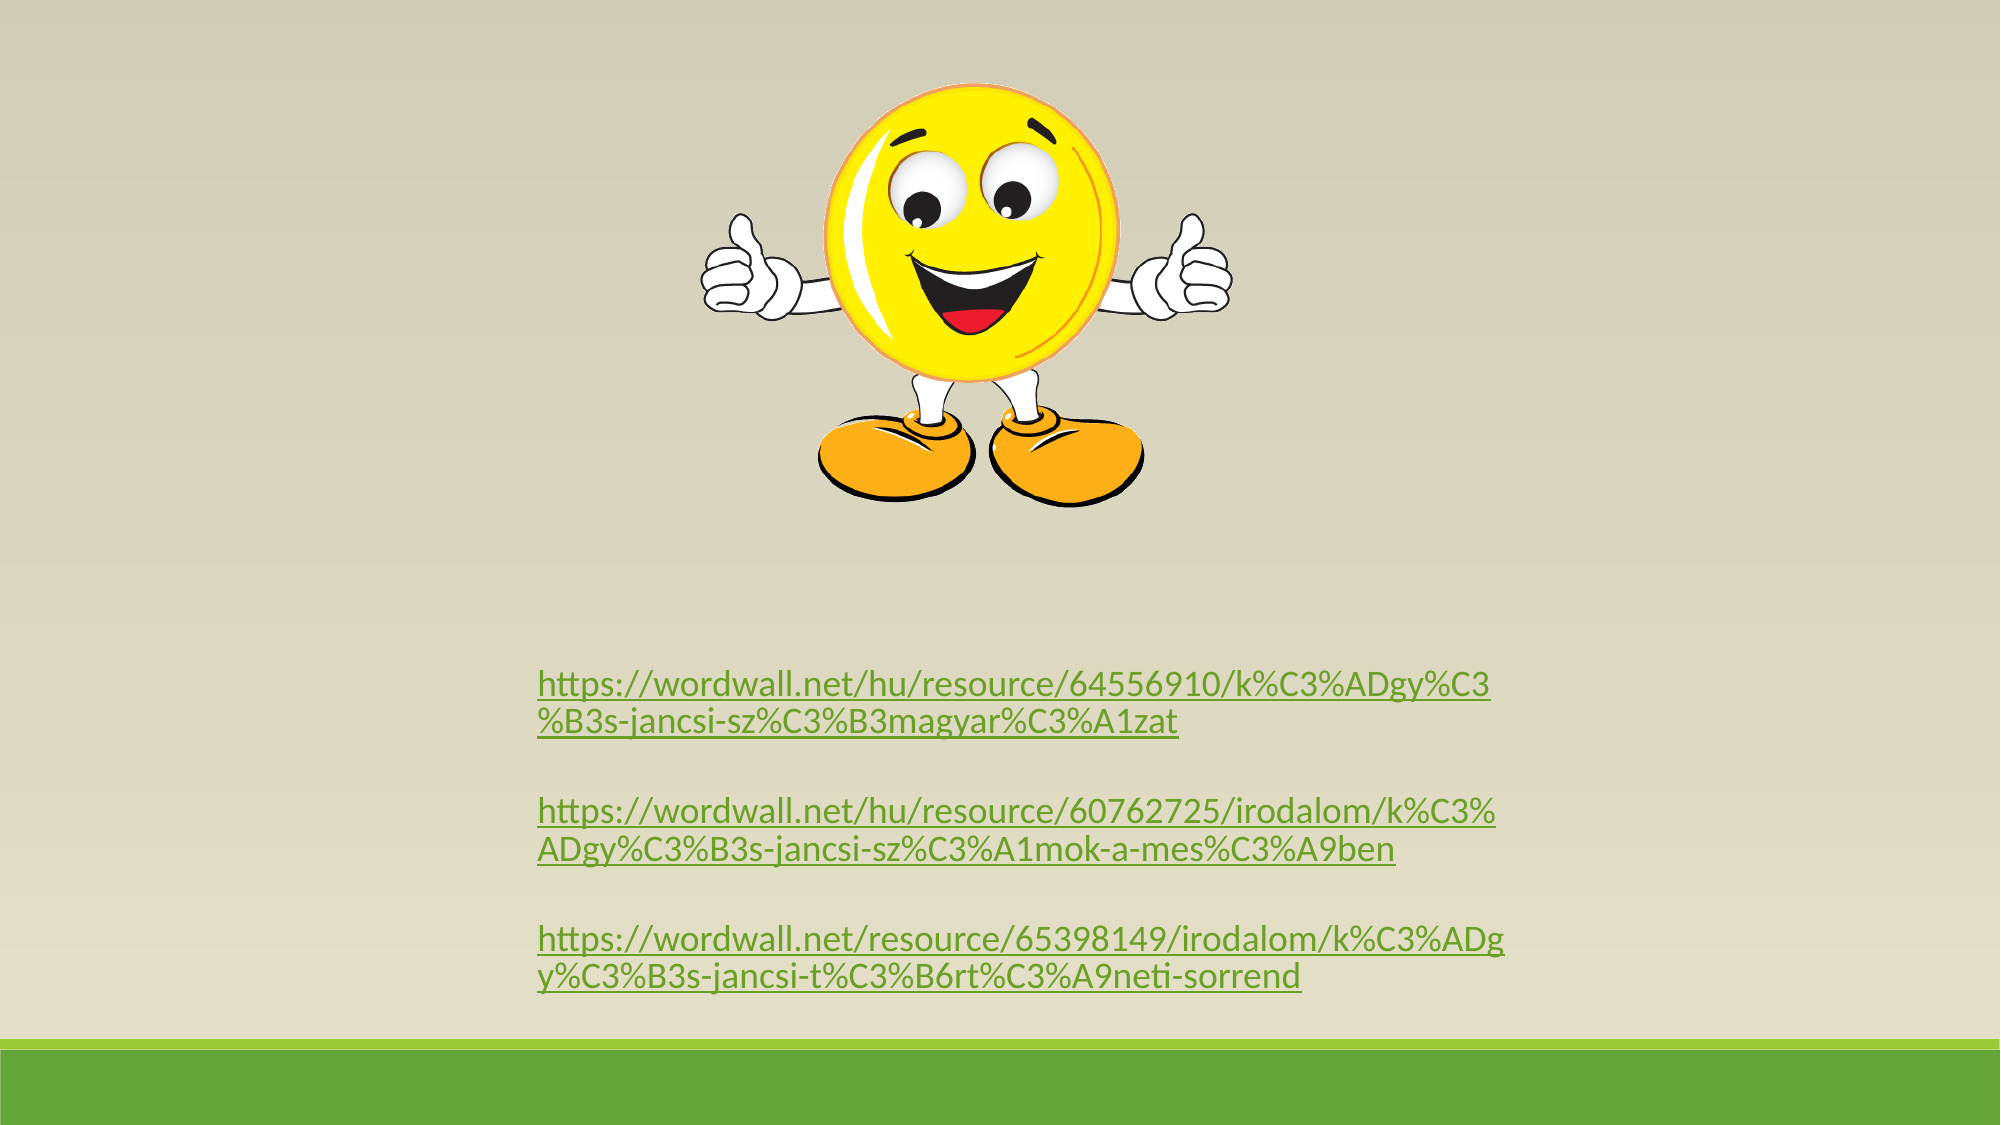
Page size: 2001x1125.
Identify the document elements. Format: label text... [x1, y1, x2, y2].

text_box https://wordwall.net/hu/resource/64556910/k%C3%ADgy%C3%B3s-jancsi-sz%C3%B3magyar%C3%A1zat [522, 651, 1523, 712]
text_box https://wordwall.net/resource/65398149/irodalom/k%C3%ADgy%C3%B3s-jancsi-t%C3%B6rt%C3%A9neti-sorrend [522, 906, 1523, 966]
picture [582, 14, 1349, 590]
text_box https://wordwall.net/hu/resource/60762725/irodalom/k%C3%ADgy%C3%B3s-jancsi-sz%C3%A1mok-a-mes%C3%A9ben [522, 778, 1523, 839]
